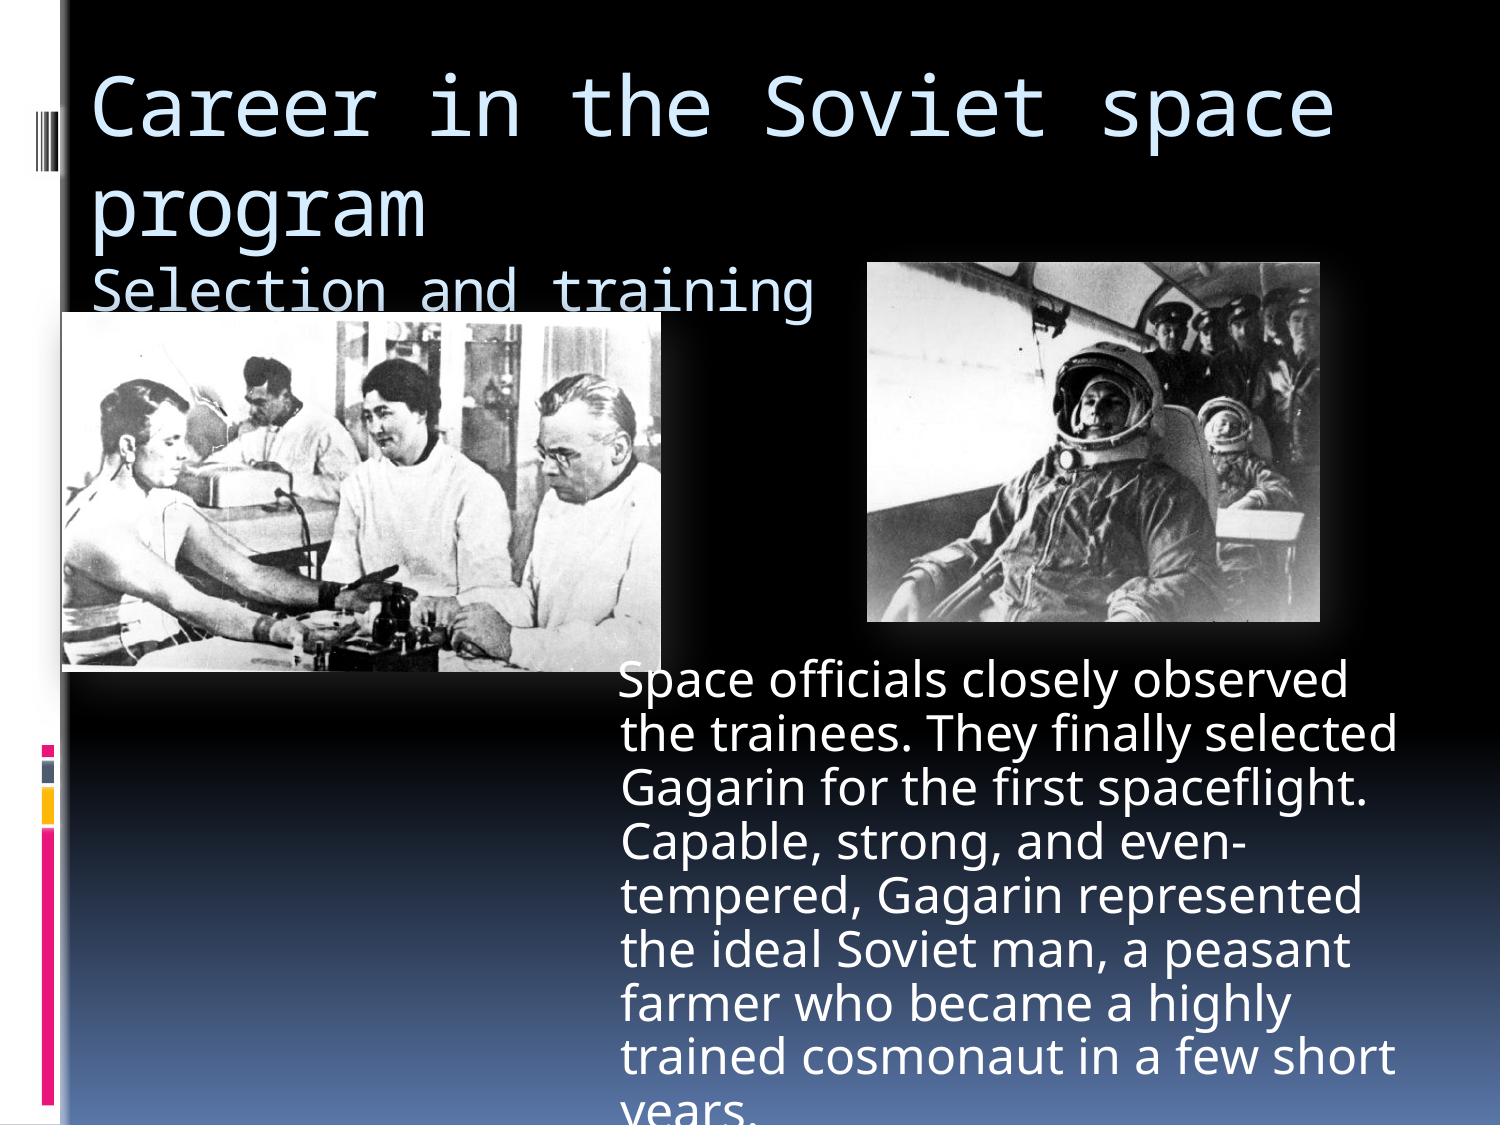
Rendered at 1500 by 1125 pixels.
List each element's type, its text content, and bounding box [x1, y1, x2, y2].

title Career in the Soviet space program Selection and training [75, 45, 1425, 233]
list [61, 312, 662, 673]
list Space officials closely observed the trainees. They finally selected Gagarin for the first spaceflight. Capable, strong, and even-tempered, Gagarin represented the ideal Soviet man, a peasant farmer who became a highly trained cosmonaut in a few short years. [537, 646, 1425, 1100]
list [867, 262, 1321, 623]
